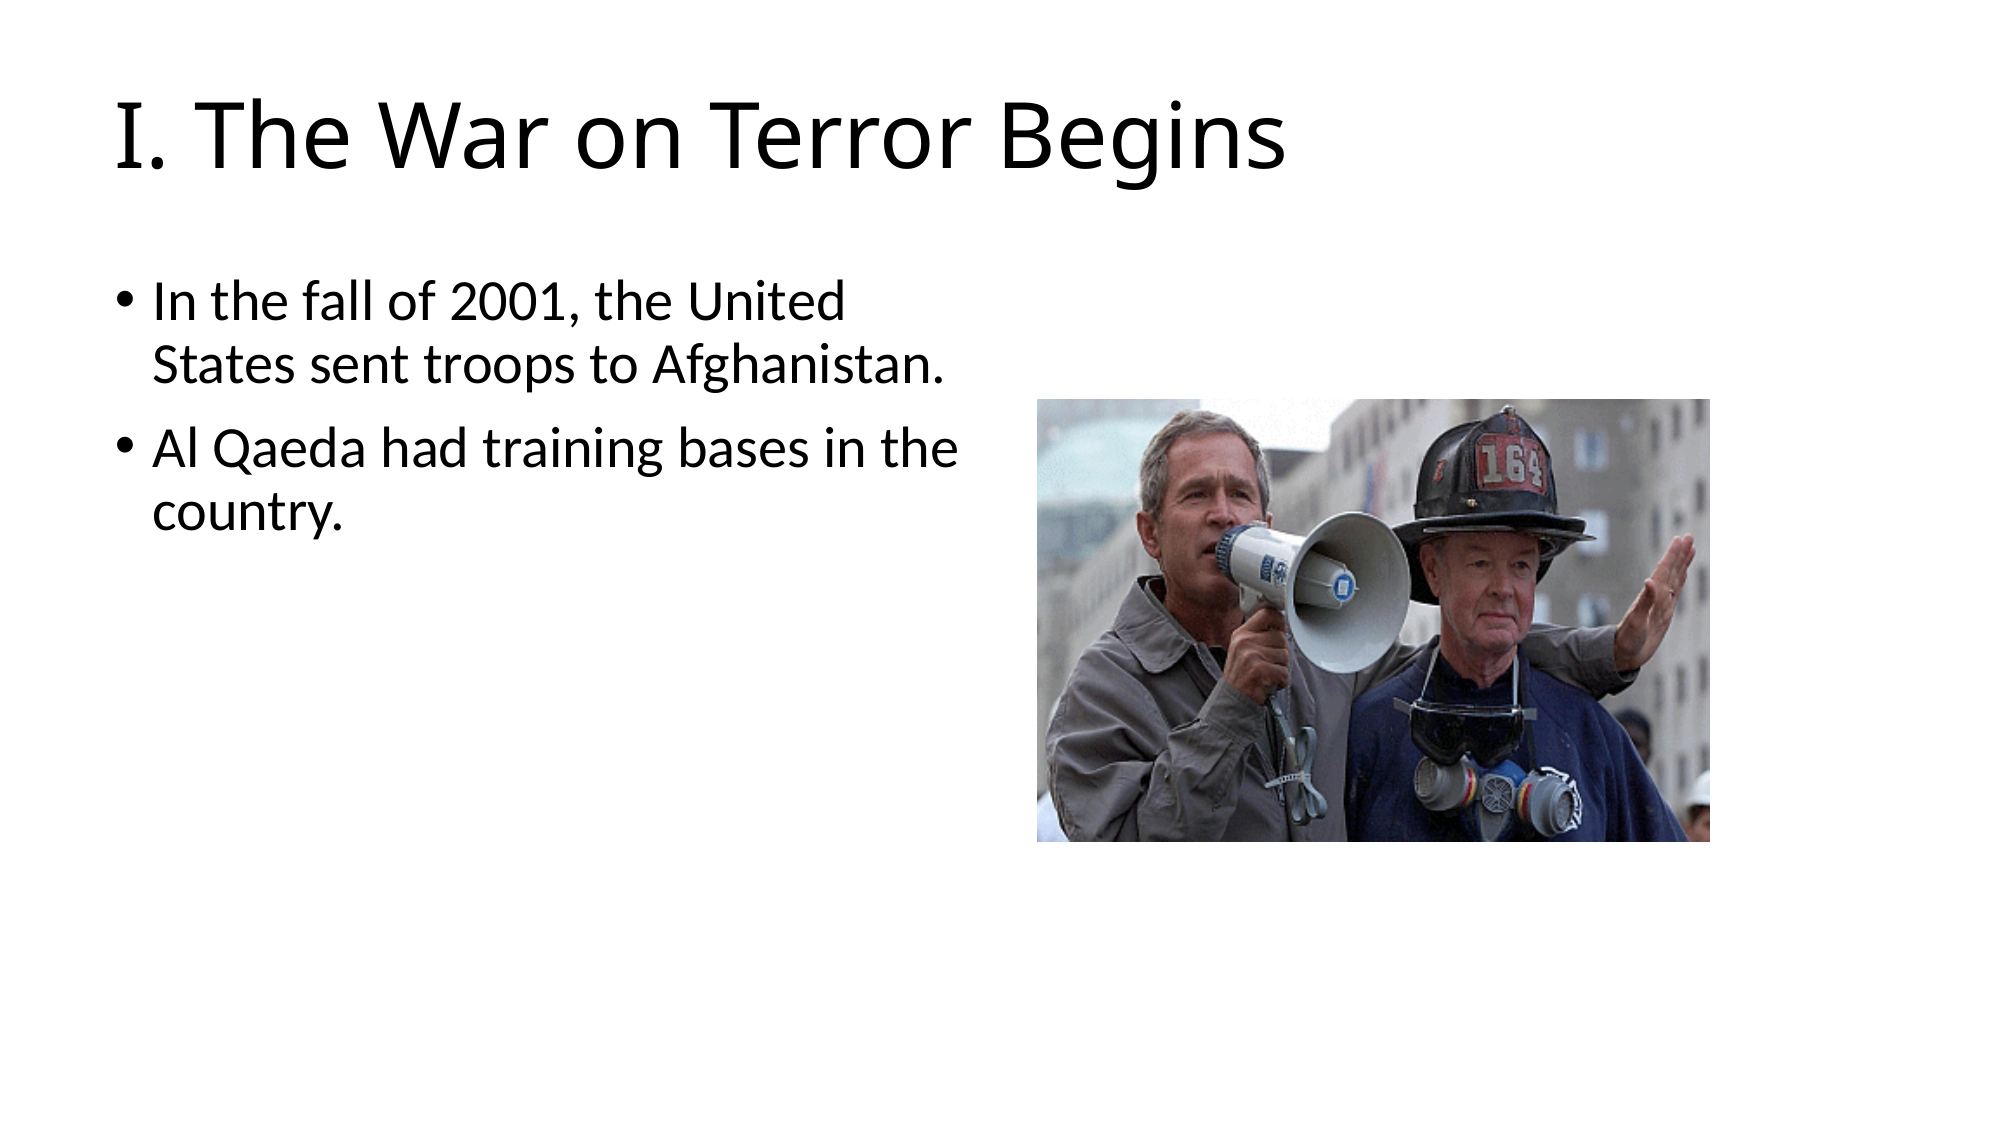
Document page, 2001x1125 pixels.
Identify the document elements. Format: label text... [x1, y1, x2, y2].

title I. The War on Terror Begins [99, 45, 1900, 233]
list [1037, 399, 1710, 842]
list In the fall of 2001, the United States sent troops to Afghanistan. Al Qaeda had training bases in the country. [99, 262, 984, 1005]
